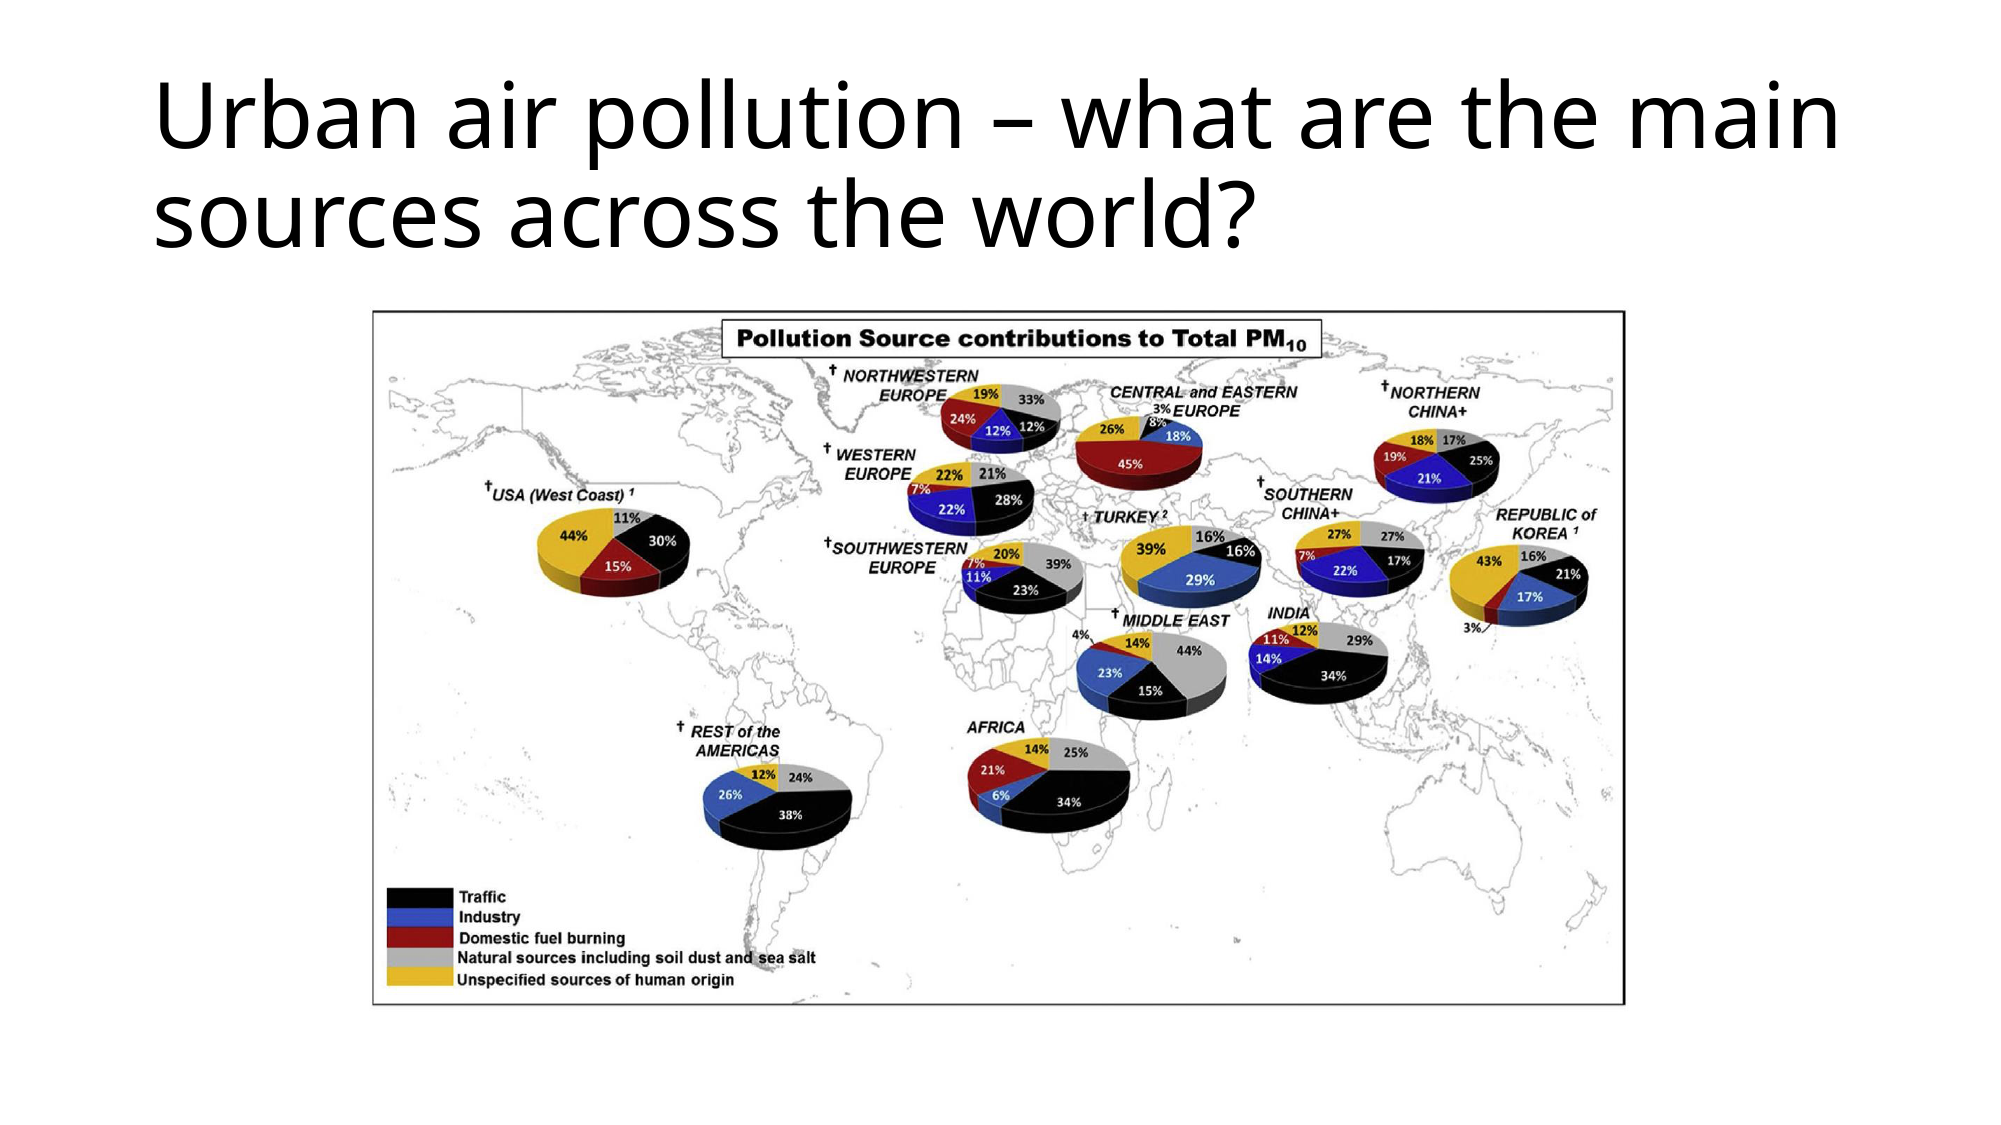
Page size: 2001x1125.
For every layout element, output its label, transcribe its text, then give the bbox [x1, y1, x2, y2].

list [363, 299, 1637, 1014]
title Urban air pollution – what are the main sources across the world? [137, 59, 1863, 278]
